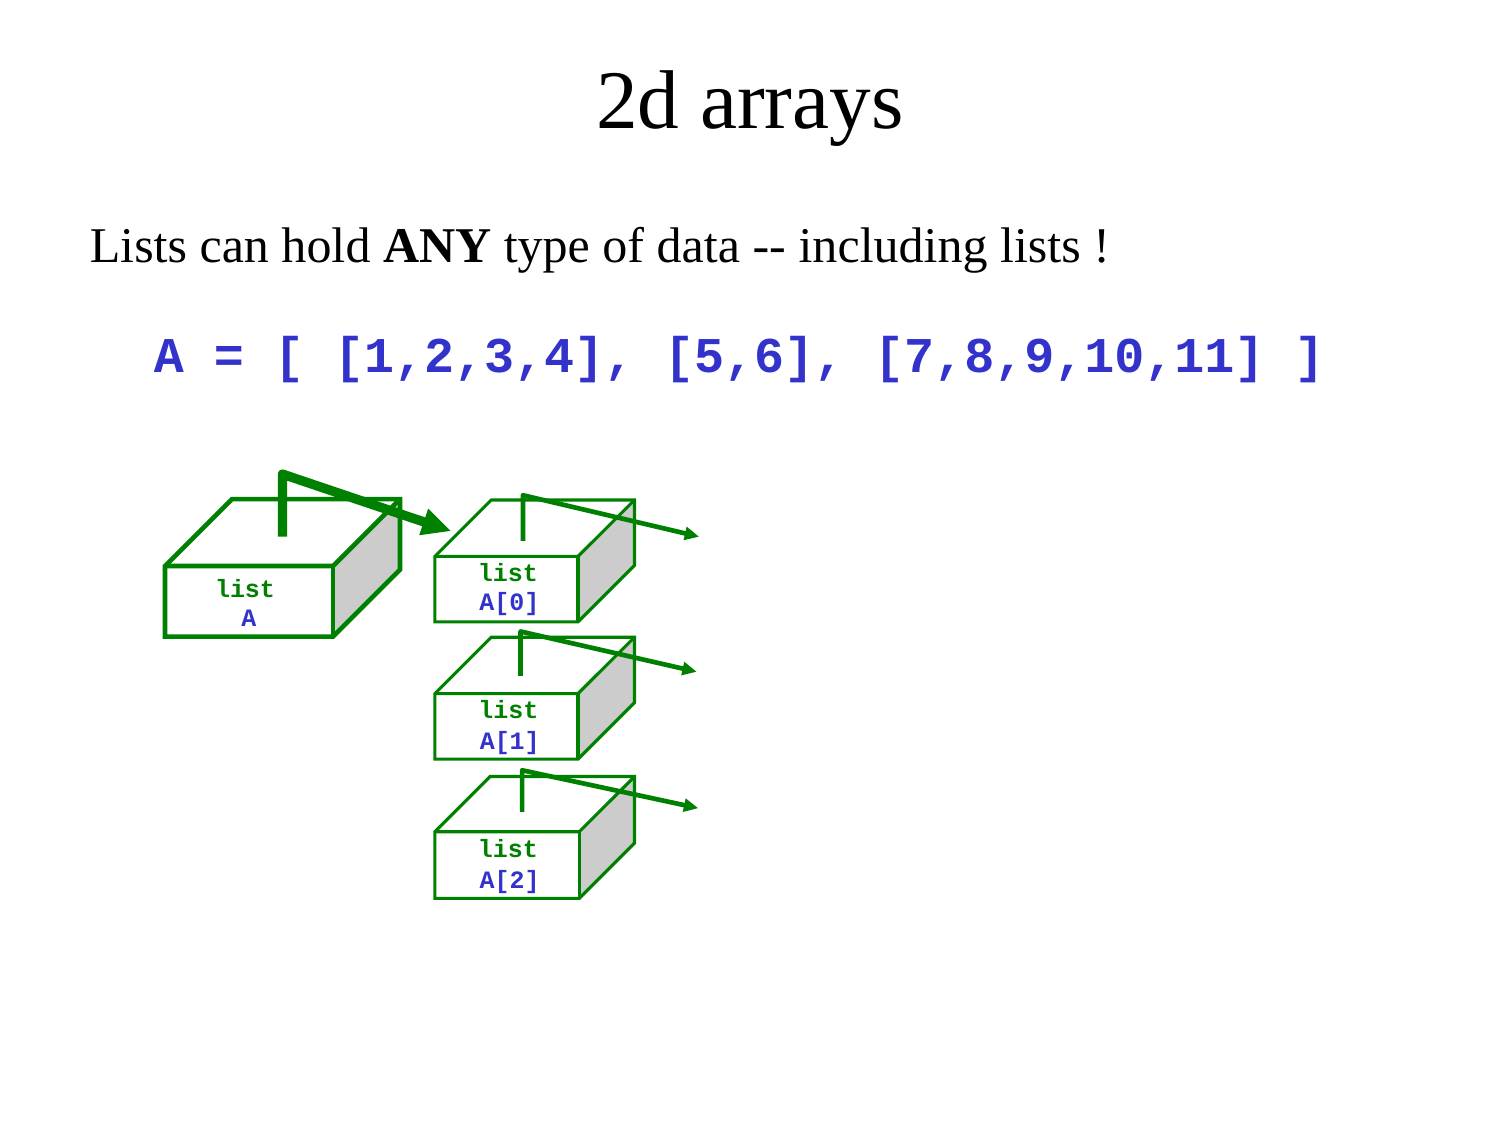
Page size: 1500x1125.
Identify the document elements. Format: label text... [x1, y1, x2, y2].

text_box [553, 539, 635, 622]
text_box [434, 776, 522, 899]
text_box [434, 499, 522, 622]
text_box [282, 474, 451, 537]
text_box A [226, 594, 272, 639]
text_box [272, 533, 400, 637]
text_box list [200, 565, 290, 611]
text_box A = [ [1,2,3,4], [5,6], [7,8,9,10,11] ] [139, 315, 1339, 390]
text_box [520, 631, 697, 676]
text_box [165, 499, 282, 637]
text_box [522, 770, 698, 812]
text_box list [463, 548, 553, 594]
text_box [554, 674, 635, 760]
text_box [522, 495, 699, 541]
text_box A[1] [464, 717, 555, 763]
text_box [434, 637, 520, 760]
text_box 2d arrays [125, 37, 1375, 153]
text_box list [463, 686, 554, 732]
text_box A[0] [464, 577, 555, 623]
text_box Lists can hold ANY type of data -- including lists ! [74, 212, 1350, 282]
text_box A[2] [464, 856, 555, 901]
text_box [553, 810, 635, 899]
text_box list [463, 825, 553, 870]
